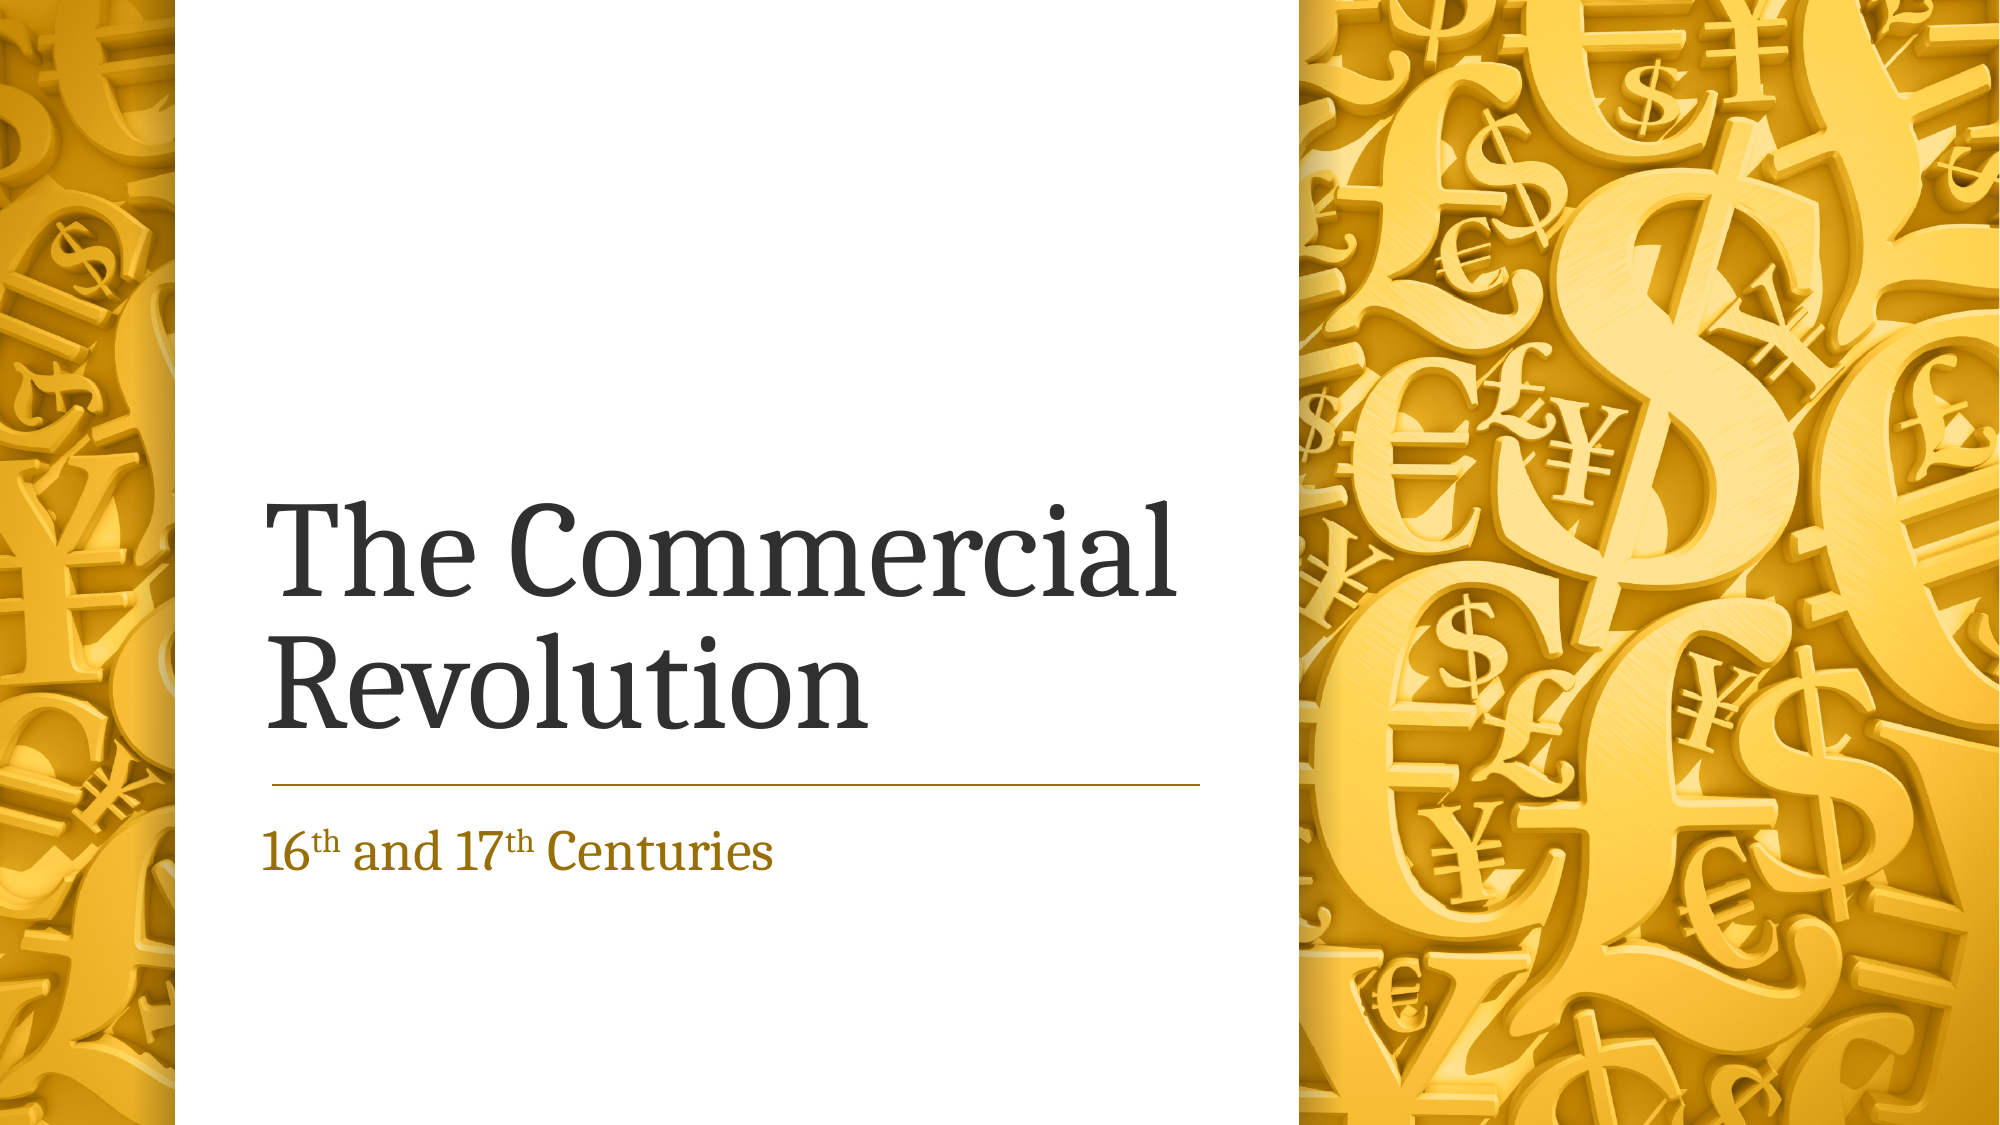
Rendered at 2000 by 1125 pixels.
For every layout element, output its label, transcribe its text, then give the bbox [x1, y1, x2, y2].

title The Commercial Revolution [249, 262, 1250, 763]
subtitle 16th and 17th Centuries [247, 812, 1223, 1021]
picture [1299, 0, 2000, 1125]
picture [0, 0, 175, 1125]
